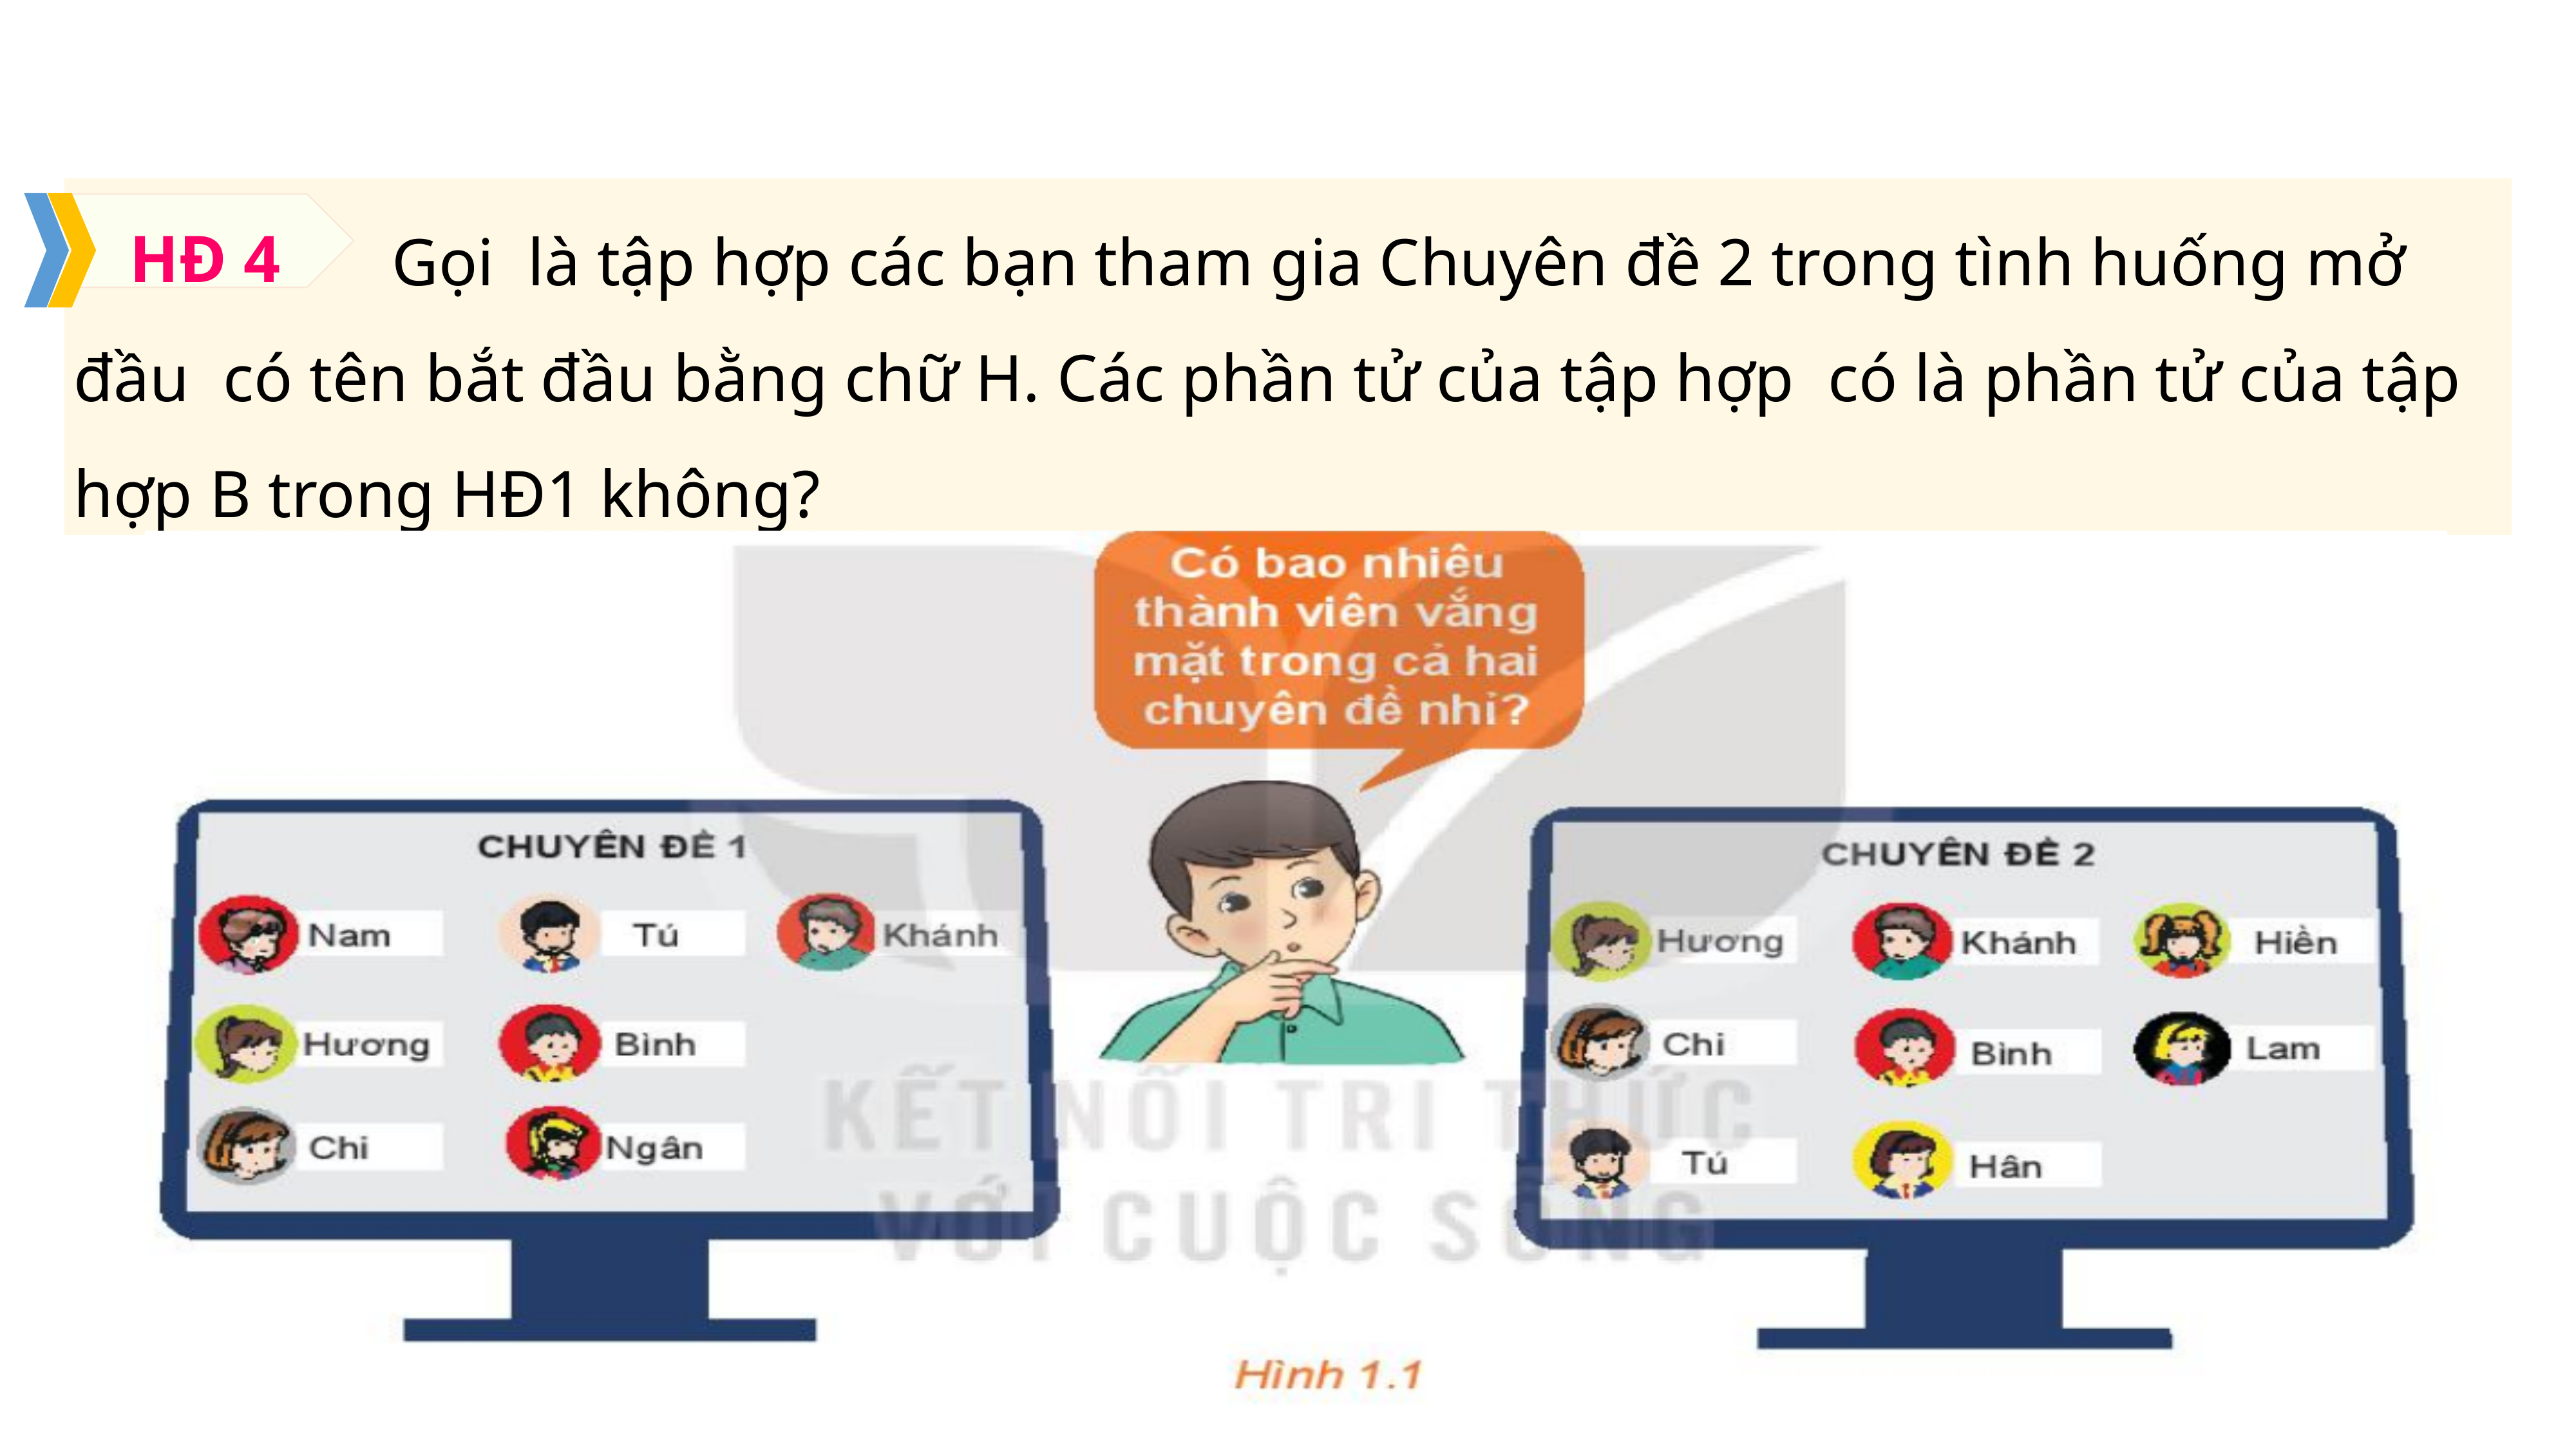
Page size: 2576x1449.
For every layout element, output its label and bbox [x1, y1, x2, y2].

text_box [24, 193, 402, 308]
picture [144, 531, 2447, 1417]
